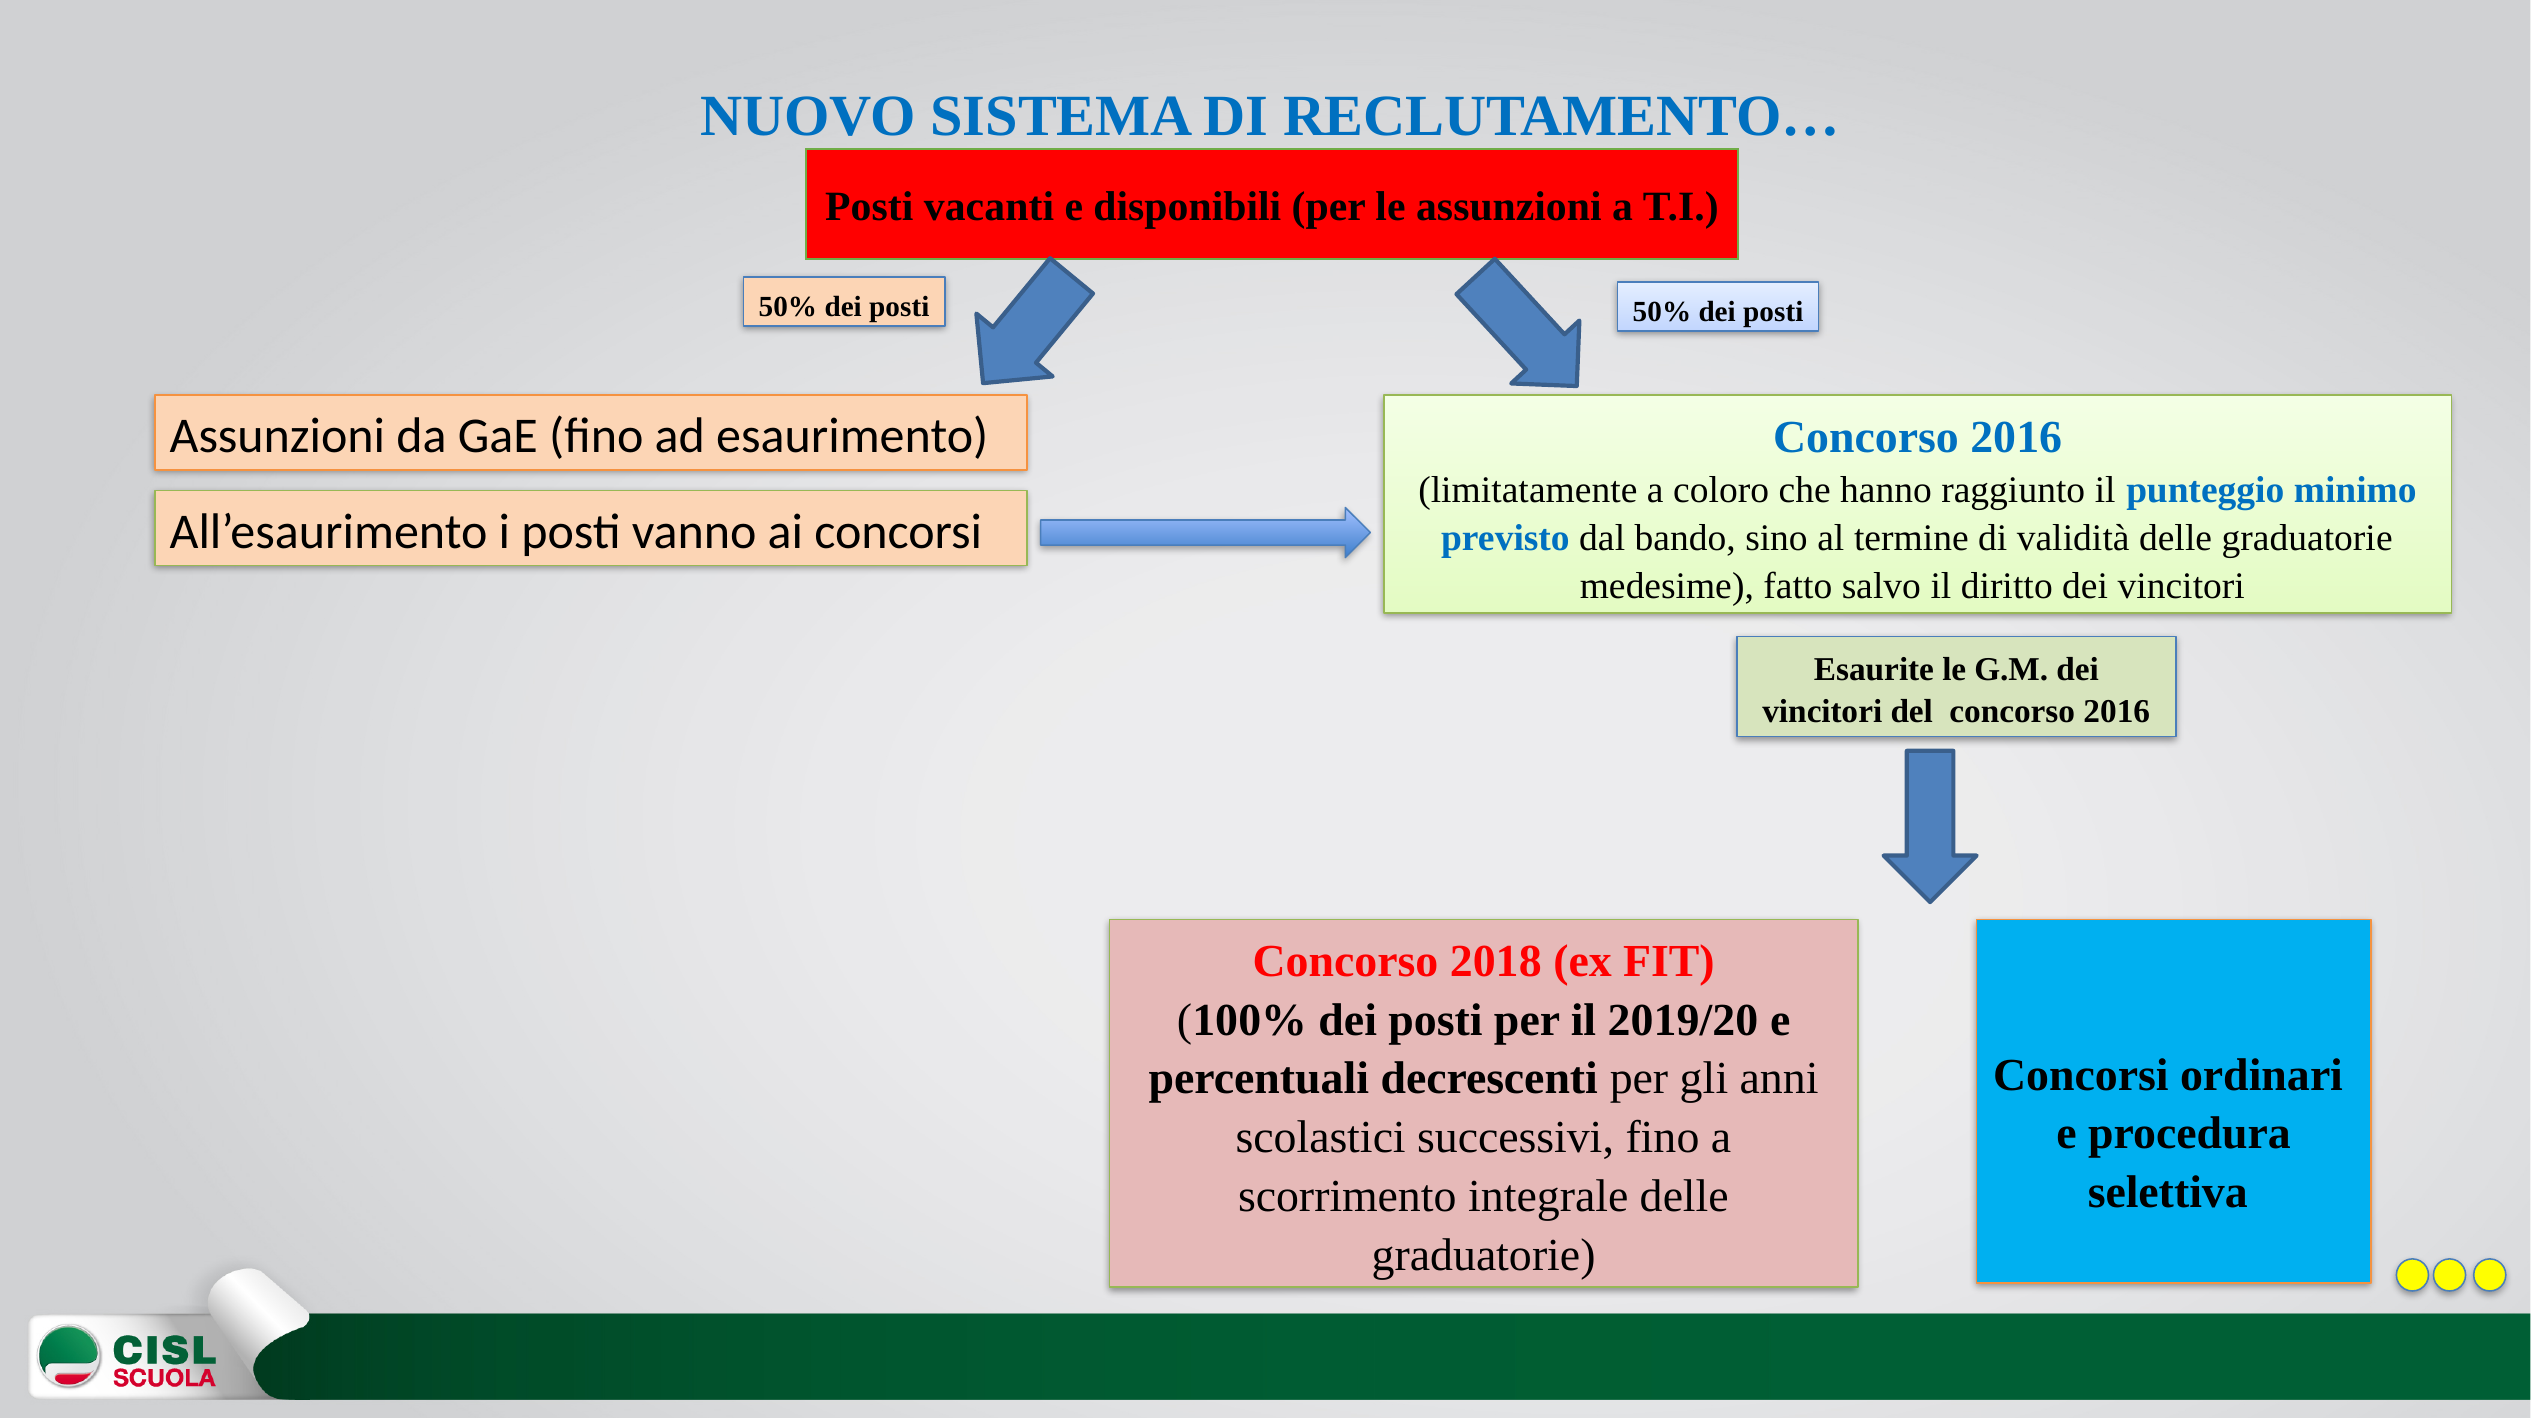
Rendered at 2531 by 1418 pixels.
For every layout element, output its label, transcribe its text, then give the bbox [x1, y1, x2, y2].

text_box All’esaurimento i posti vanno ai concorsi [154, 490, 1028, 566]
text_box [2432, 1258, 2467, 1292]
text_box 50% dei posti [743, 276, 946, 327]
text_box Assunzioni da GaE (fino ad esaurimento) [154, 394, 1028, 471]
text_box [1454, 256, 1582, 389]
text_box [1039, 506, 1371, 559]
picture [0, 0, 2531, 1418]
text_box 50% dei posti [1617, 281, 1819, 332]
text_box [1881, 748, 1979, 905]
text_box [2395, 1258, 2429, 1292]
text_box Concorsi ordinari e procedura selettiva [1976, 919, 2372, 1284]
text_box Concorso 2018 (ex FIT) (100% dei posti per il 2019/20 e percentuali decrescenti per gli anni scolastici successivi, fino a scorrimento integrale delle graduatorie) [1109, 919, 1859, 1288]
text_box NUOVO SISTEMA DI RECLUTAMENTO… [74, 69, 2452, 155]
text_box [2472, 1258, 2507, 1292]
text_box Esaurite le G.M. dei vincitori del concorso 2016 [1736, 636, 2177, 737]
text_box [974, 256, 1096, 386]
text_box Concorso 2016 (limitatamente a coloro che hanno raggiunto il punteggio minimo previsto dal bando, sino al termine di validità delle graduatorie medesime), fatto salvo il diritto dei vincitori [1383, 394, 2452, 614]
text_box Posti vacanti e disponibili (per le assunzioni a T.I.) [806, 155, 1739, 259]
